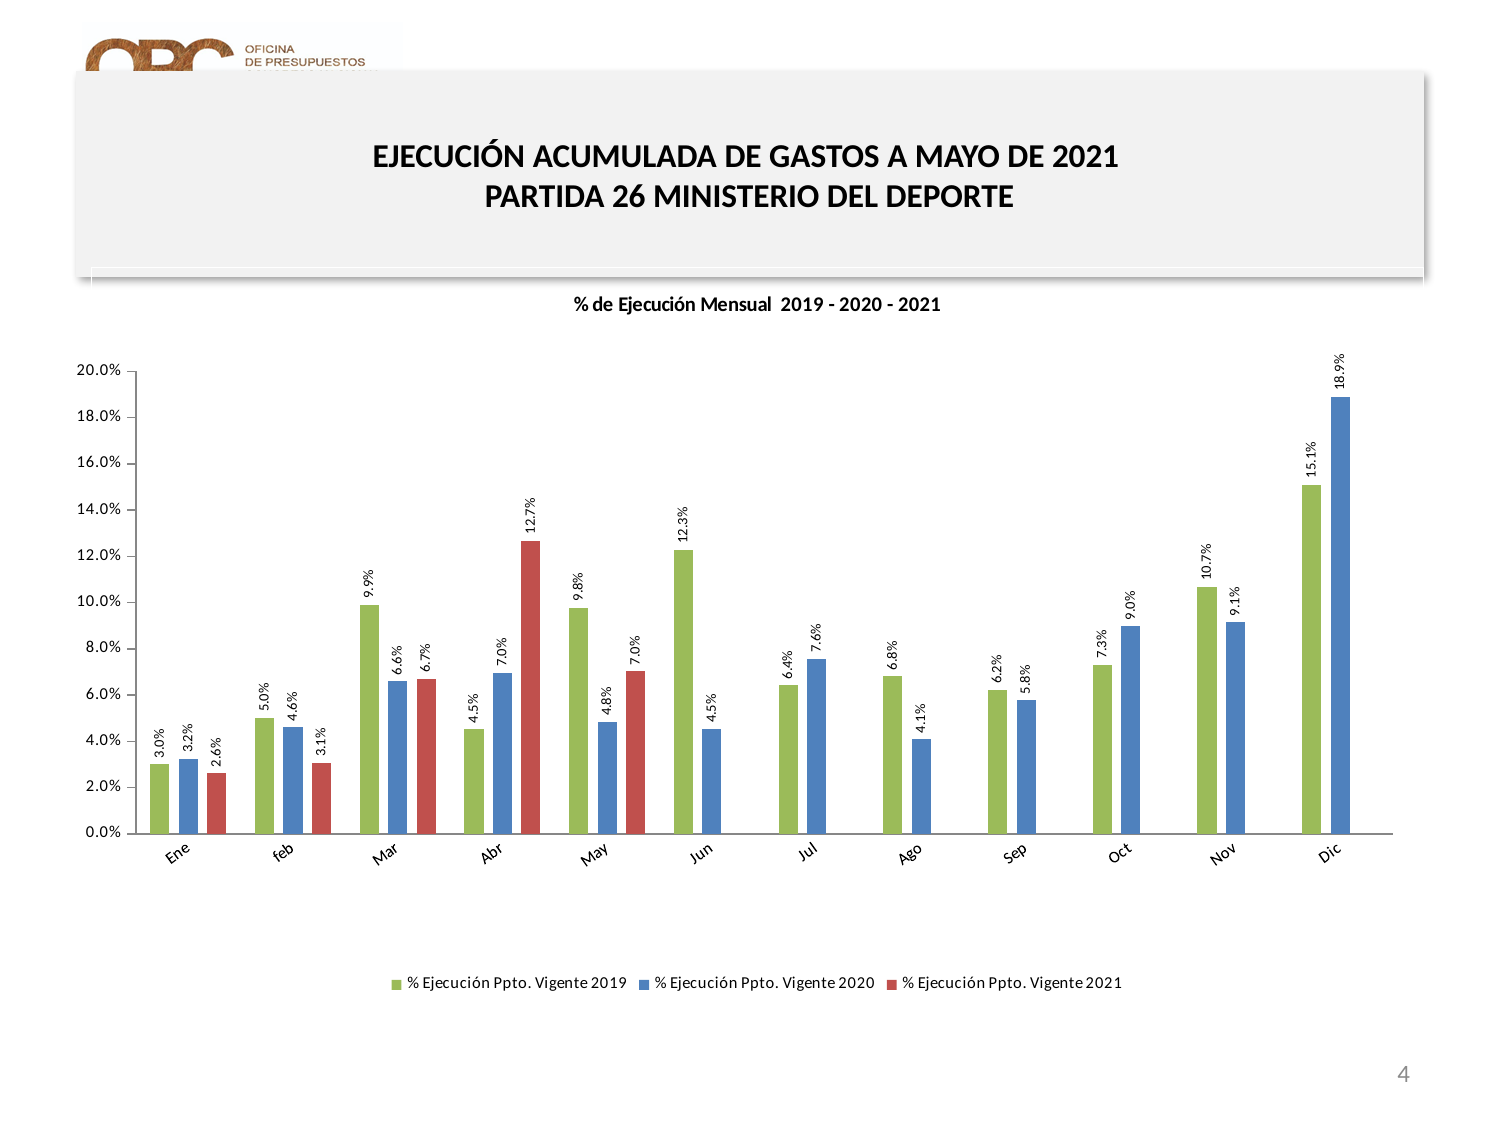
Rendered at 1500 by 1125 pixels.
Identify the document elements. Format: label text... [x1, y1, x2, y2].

chart [76, 266, 1424, 1000]
slide_number 4 [1074, 1042, 1425, 1103]
title EJECUCIÓN ACUMULADA DE GASTOS A MAYO DE 2021 PARTIDA 26 MINISTERIO DEL DEPORTE [76, 71, 1424, 266]
picture [82, 22, 403, 71]
